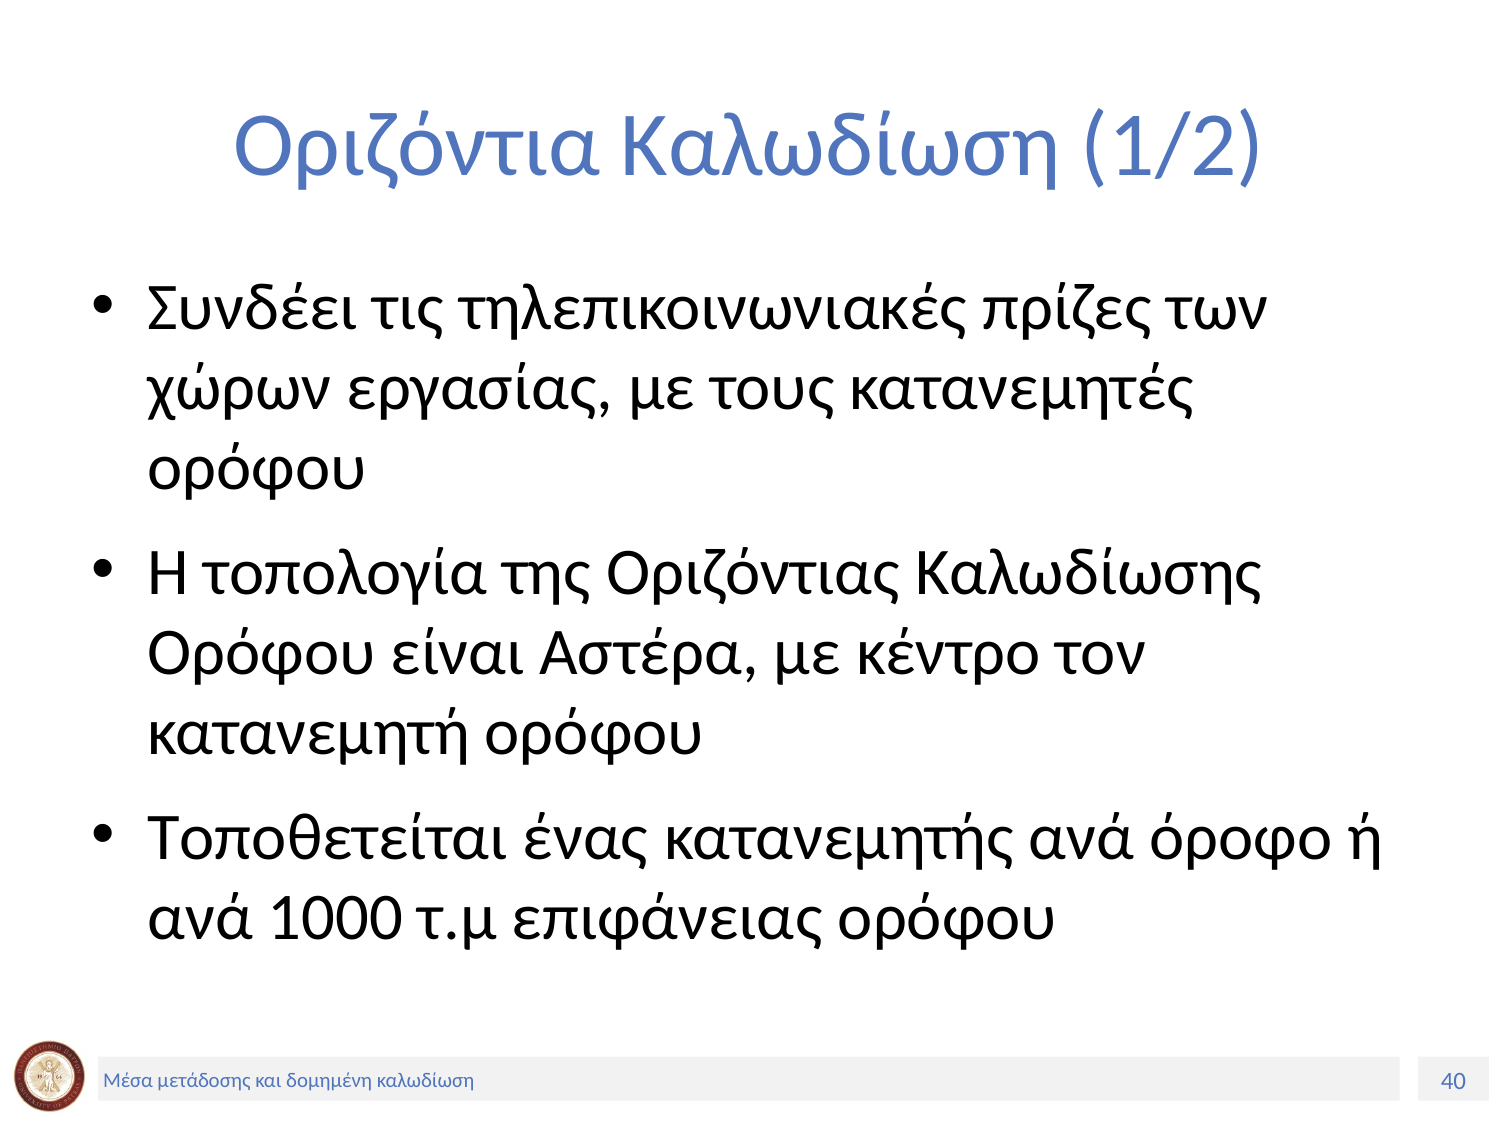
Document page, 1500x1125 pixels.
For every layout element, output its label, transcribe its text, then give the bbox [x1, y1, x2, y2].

list Συνδέει τις τηλεπικοινωνιακές πρίζες των χώρων εργασίας, με τους κατανεμητές ορόφου Η τοπολογία της Οριζόντιας Καλωδίωσης Ορόφου είναι Αστέρα, με κέντρο τον κατανεμητή ορόφου Τοποθετείται ένας κατανεμητής ανά όροφο ή ανά 1000 τ.μ επιφάνειας ορόφου [76, 255, 1427, 998]
picture [0, 1027, 98, 1125]
title Οριζόντια Καλωδίωση (1/2) [75, 45, 1425, 233]
